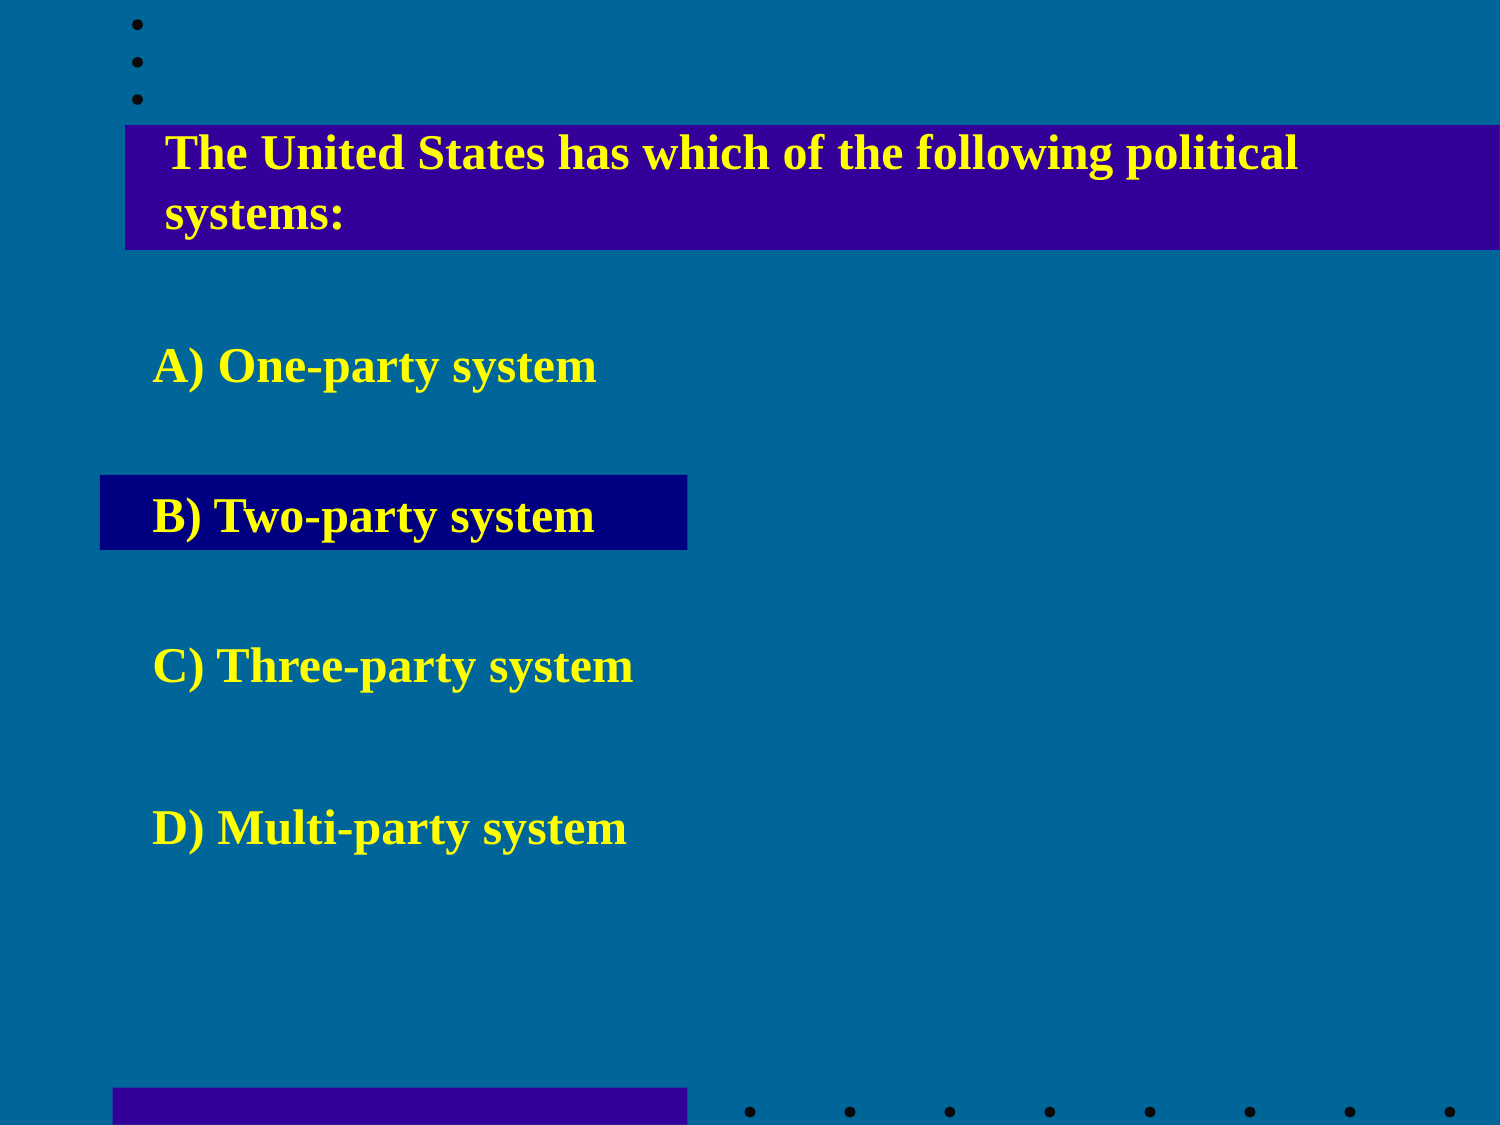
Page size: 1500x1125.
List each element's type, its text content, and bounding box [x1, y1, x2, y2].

text_box C) Three-party system [137, 624, 713, 700]
text_box A) One-party system [137, 324, 788, 400]
text_box B) Two-party system [137, 474, 788, 550]
text_box [99, 474, 137, 550]
text_box D) Multi-party system [137, 787, 800, 863]
text_box The United States has which of the following political systems: [150, 112, 1388, 248]
